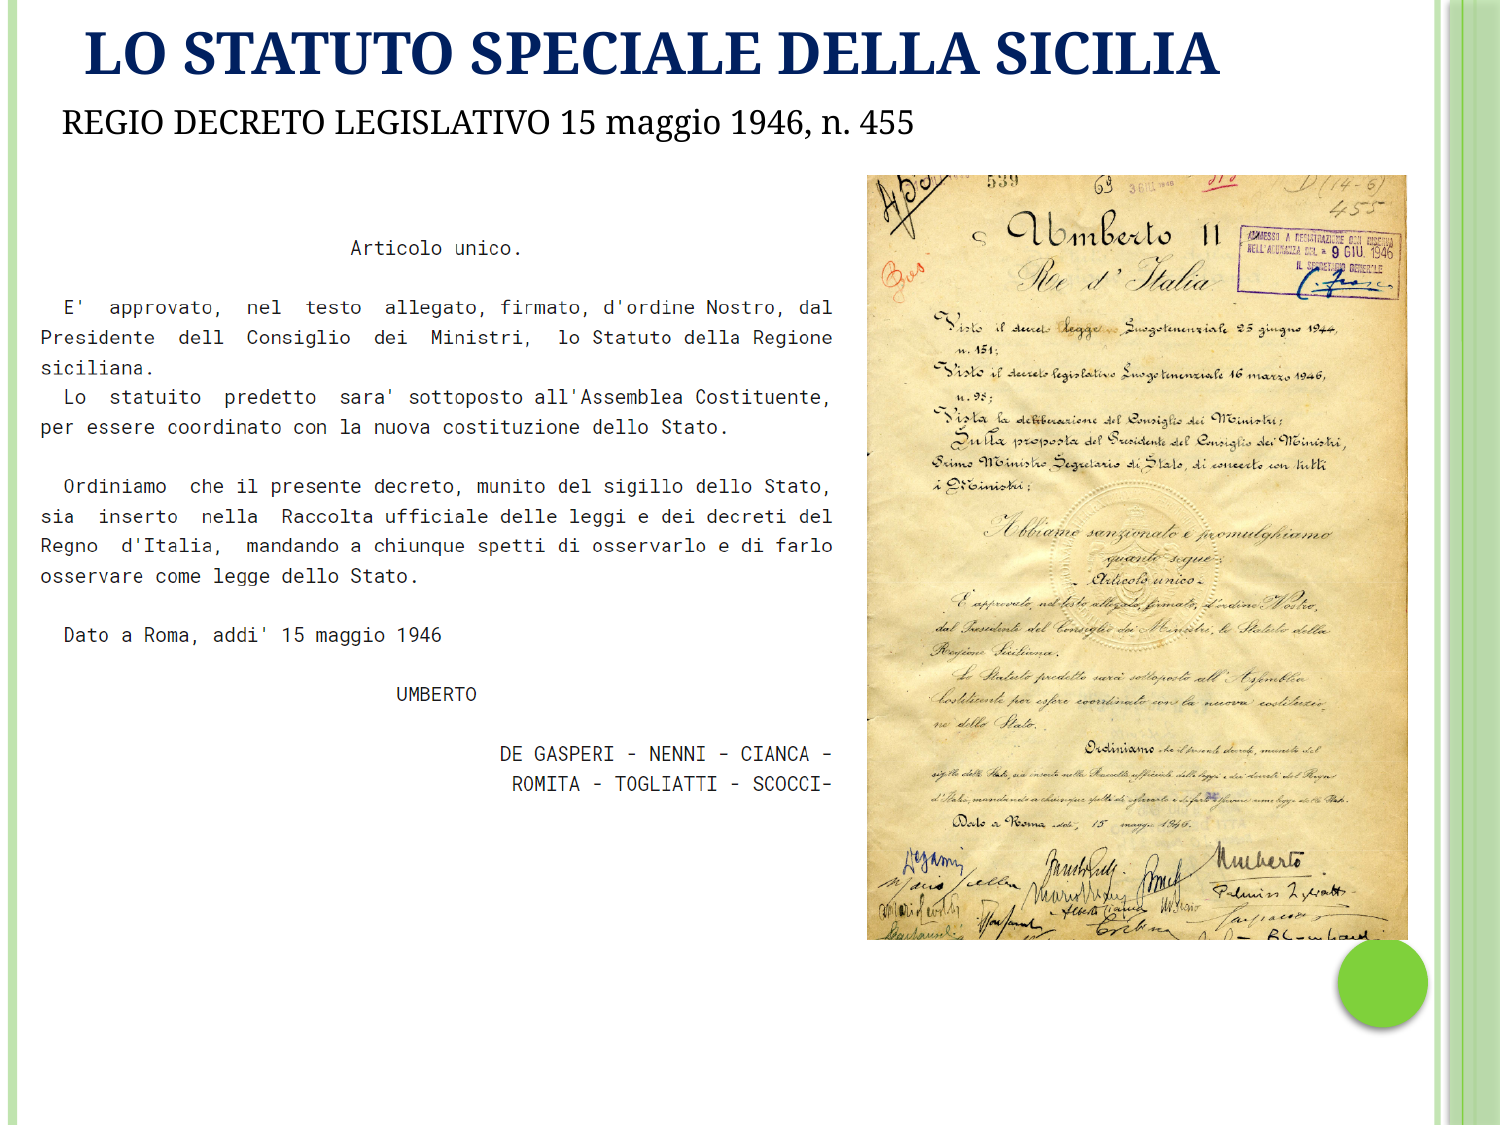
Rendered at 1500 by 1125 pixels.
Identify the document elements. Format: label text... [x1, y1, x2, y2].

title Lo statuto speciale della Sicilia [70, 0, 1296, 94]
text_box REGIO DECRETO LEGISLATIVO 15 maggio 1946, n. 455 [46, 93, 1043, 239]
picture [866, 175, 1408, 941]
picture [34, 234, 842, 798]
